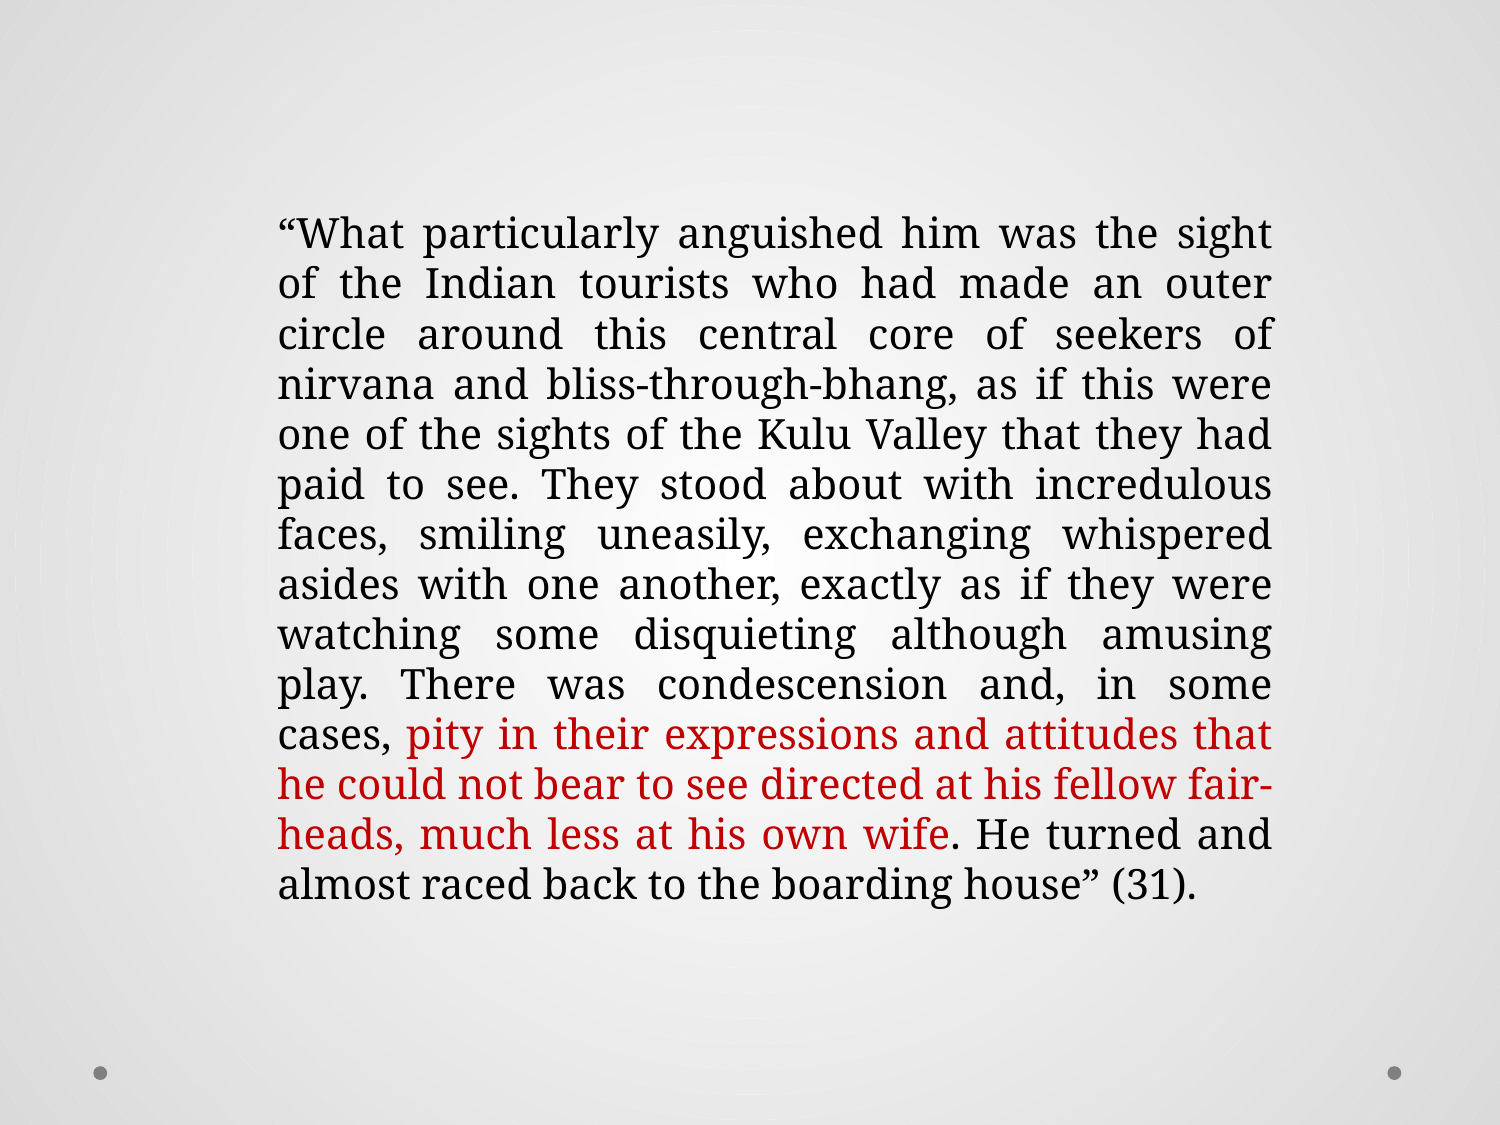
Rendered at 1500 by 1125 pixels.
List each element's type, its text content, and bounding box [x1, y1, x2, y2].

text_box “What particularly anguished him was the sight of the Indian tourists who had made an outer circle around this central core of seekers of nirvana and bliss-through-bhang, as if this were one of the sights of the Kulu Valley that they had paid to see. They stood about with incredulous faces, smiling uneasily, exchanging whispered asides with one another, exactly as if they were watching some disquieting although amusing play. There was condescension and, in some cases, pity in their expressions and attitudes that he could not bear to see directed at his fellow fair-heads, much less at his own wife. He turned and almost raced back to the boarding house” (31). [262, 199, 1288, 915]
